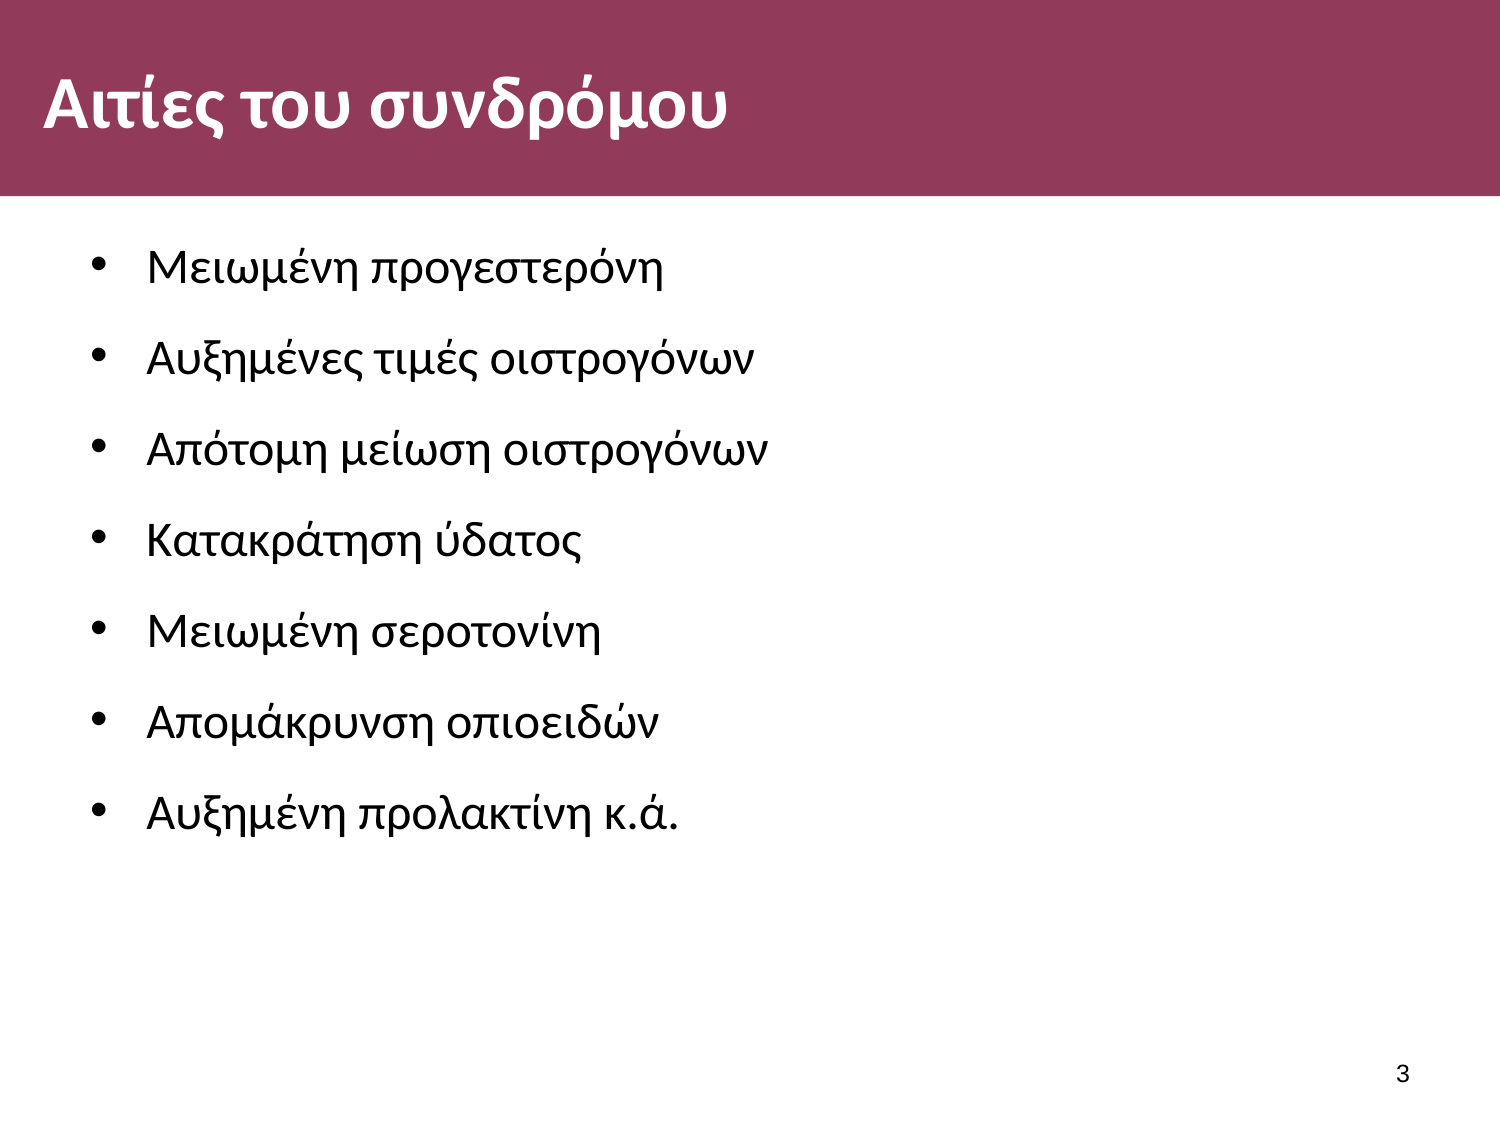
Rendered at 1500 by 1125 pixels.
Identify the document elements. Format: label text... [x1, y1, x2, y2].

list Μειωμένη προγεστερόνη Αυξημένες τιμές οιστρογόνων Απότομη μείωση οιστρογόνων Κατακράτηση ύδατος Μειωμένη σεροτονίνη Απομάκρυνση οπιοειδών Αυξημένη προλακτίνη κ.ά. [75, 219, 1425, 1024]
title Αιτίες του συνδρόμου [0, 0, 1500, 197]
slide_number 2 [1074, 1042, 1425, 1103]
